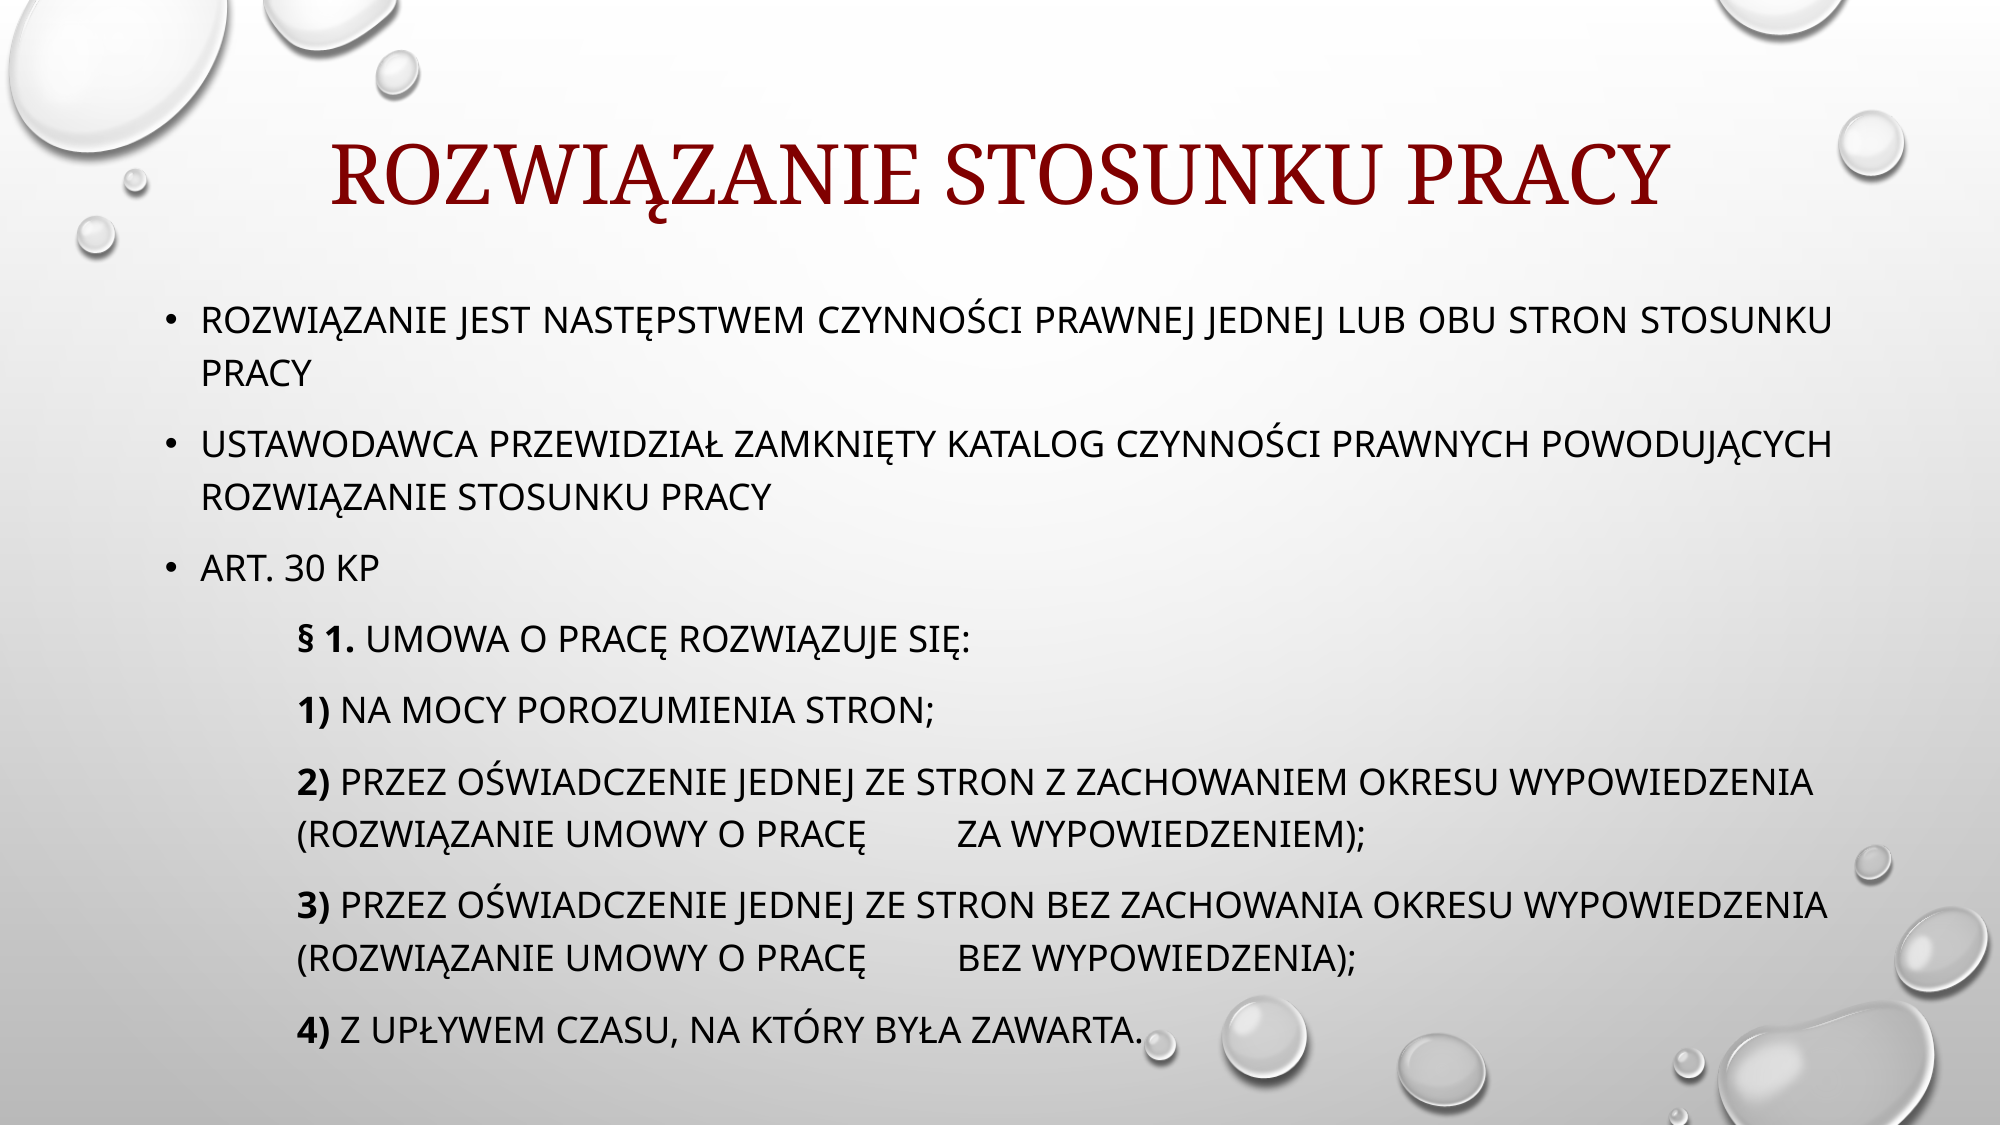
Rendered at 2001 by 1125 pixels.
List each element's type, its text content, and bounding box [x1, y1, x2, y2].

title Rozwiązanie stosunku pracy [149, 47, 1851, 309]
picture [0, 0, 2000, 1125]
list Rozwiązanie jest następstwem czynności prawnej jednej lub obu stron stosunku pracy Ustawodawca przewidział zamknięty katalog czynności prawnych powodujących rozwiązanie stosunku pracy Art. 30 kp § 1. Umowa o pracę rozwiązuje się: 1) na mocy porozumienia stron; 2) przez oświadczenie jednej ze stron z zachowaniem okresu wypowiedzenia (rozwiązanie umowy o pracę za wypowiedzeniem); 3) przez oświadczenie jednej ze stron bez zachowania okresu wypowiedzenia (rozwiązanie umowy o pracę bez wypowiedzenia); 4) z upływem czasu, na który była zawarta. [149, 280, 1850, 1059]
